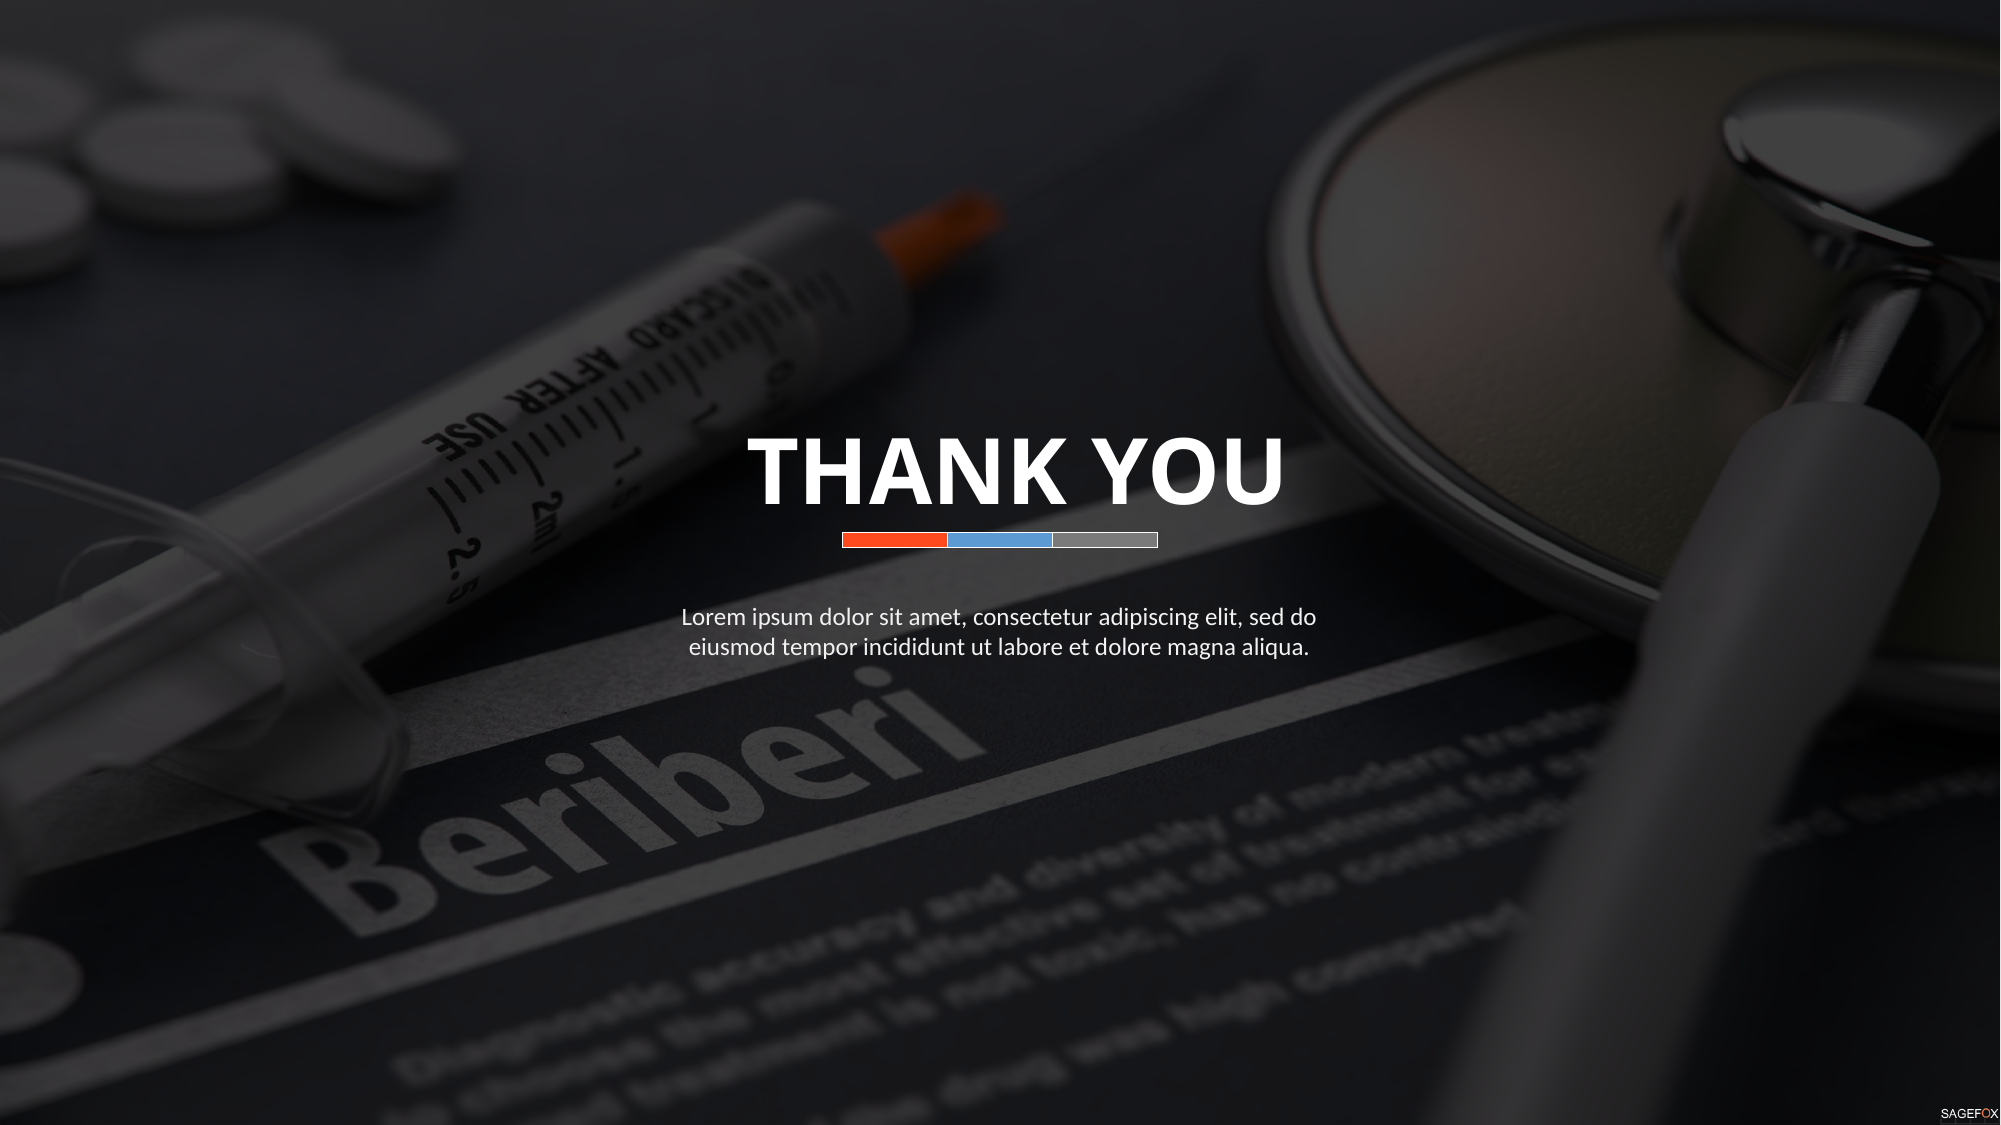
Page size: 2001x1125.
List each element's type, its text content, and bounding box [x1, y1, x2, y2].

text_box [842, 532, 1158, 548]
picture [0, 0, 2001, 1125]
text_box THANK YOU [565, 405, 1470, 531]
text_box Lorem ipsum dolor sit amet, consectetur adipiscing elit, sed do eiusmod tempor incididunt ut labore et dolore magna aliqua. [660, 593, 1340, 668]
